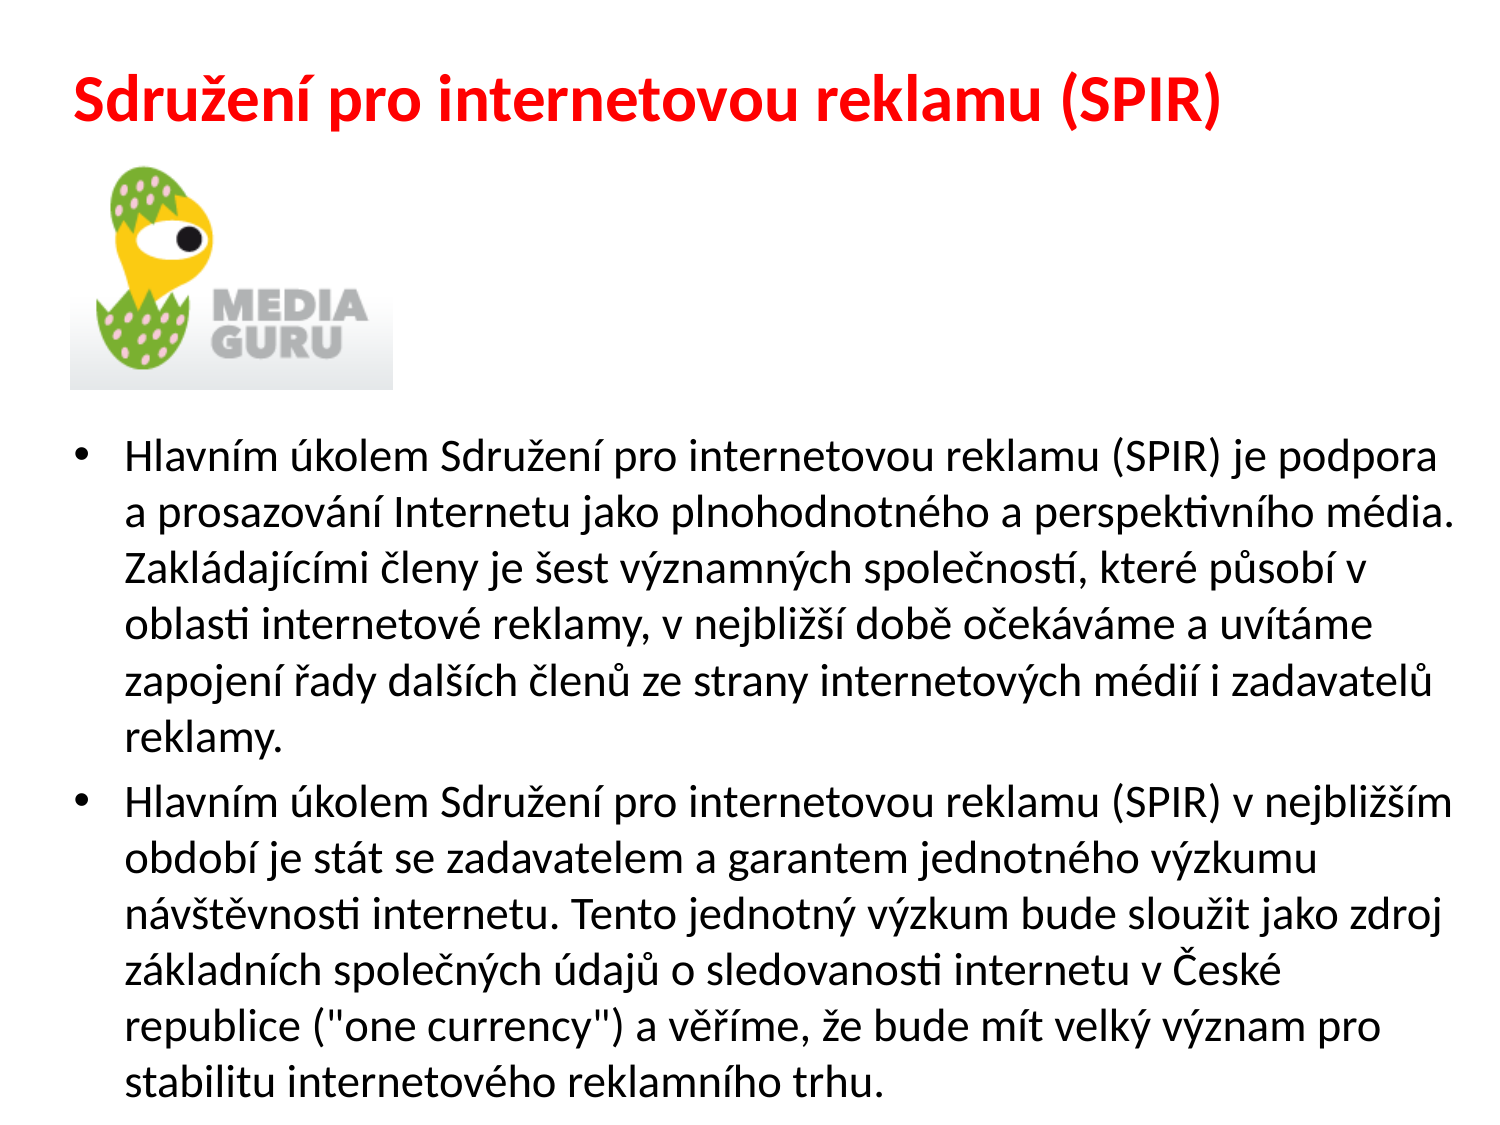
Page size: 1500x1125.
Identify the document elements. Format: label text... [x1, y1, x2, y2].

picture [70, 152, 393, 391]
list Sdružení pro internetovou reklamu (SPIR) Hlavním úkolem Sdružení pro internetovou reklamu (SPIR) je podpora a prosazování Internetu jako plnohodnotného a perspektivního média. Zakládajícími členy je šest významných společností, které působí v oblasti internetové reklamy, v nejbližší době očekáváme a uvítáme zapojení řady dalších členů ze strany internetových médií i zadavatelů reklamy. Hlavním úkolem Sdružení pro internetovou reklamu (SPIR) v nejbližším období je stát se zadavatelem a garantem jednotného výzkumu návštěvnosti internetu. Tento jednotný výzkum bude sloužit jako zdroj základních společných údajů o sledovanosti internetu v České republice ("one currency") a věříme, že bude mít velký význam pro stabilitu internetového reklamního trhu. [58, 46, 1477, 1125]
